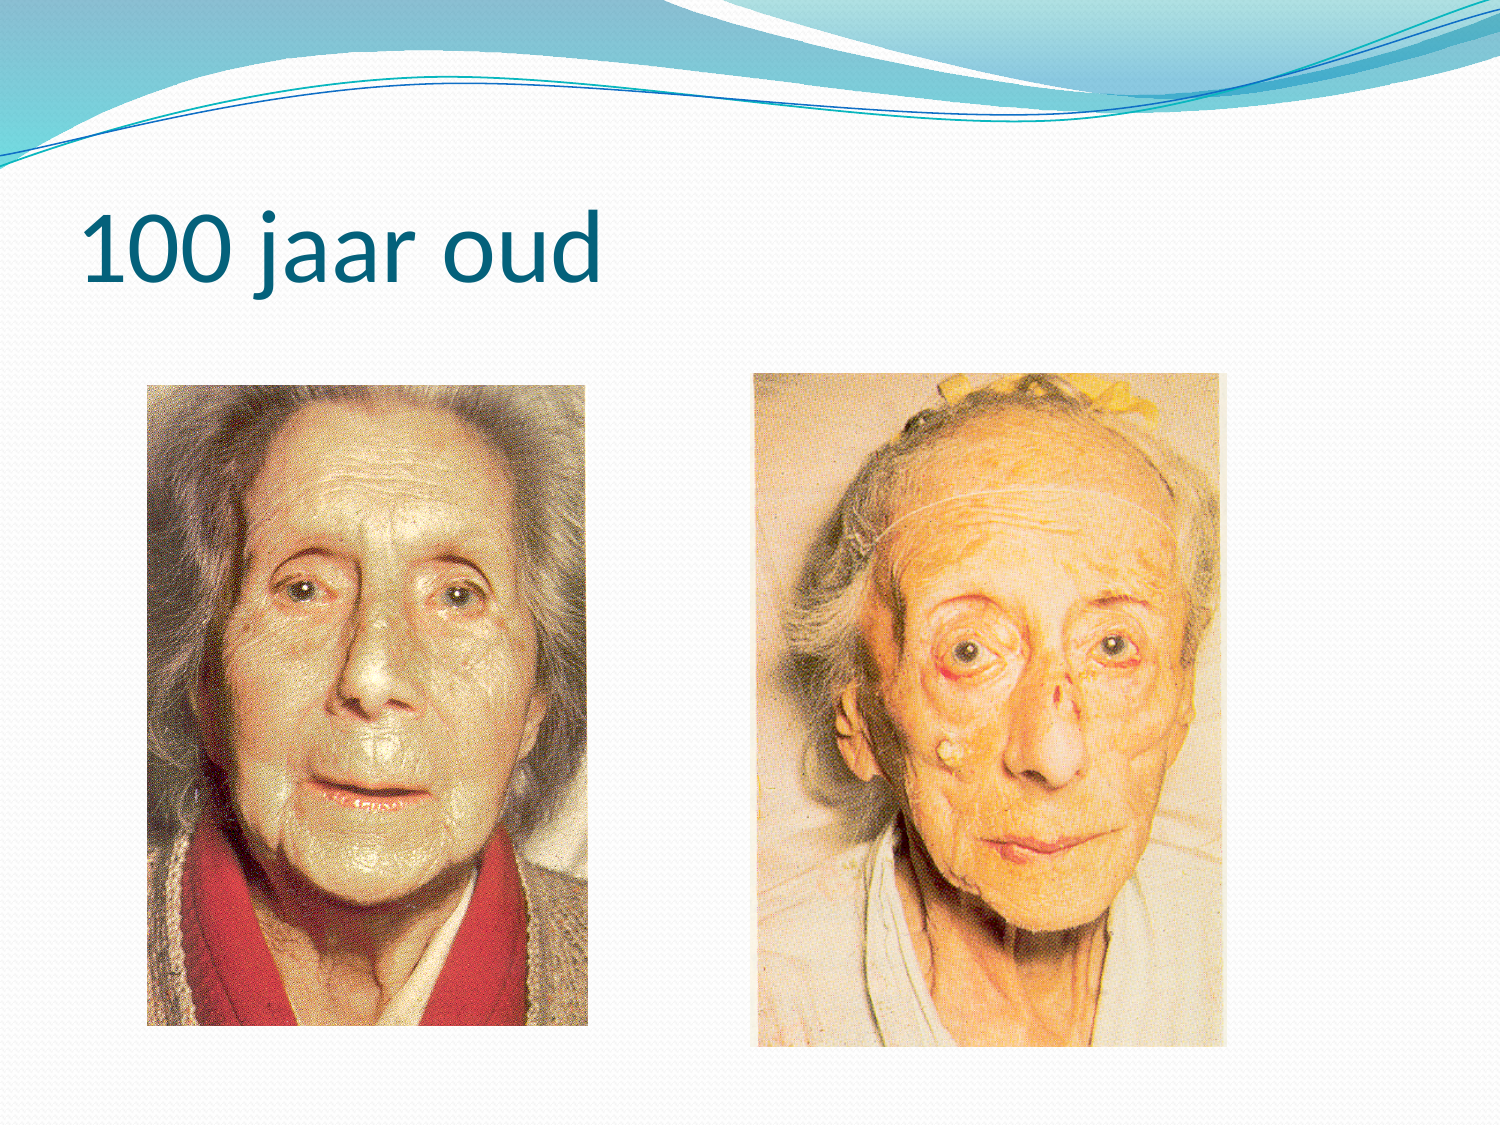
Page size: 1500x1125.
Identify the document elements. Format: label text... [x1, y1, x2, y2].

picture [749, 373, 1227, 1048]
picture [147, 385, 589, 1026]
title 100 jaar oud [75, 115, 1438, 303]
